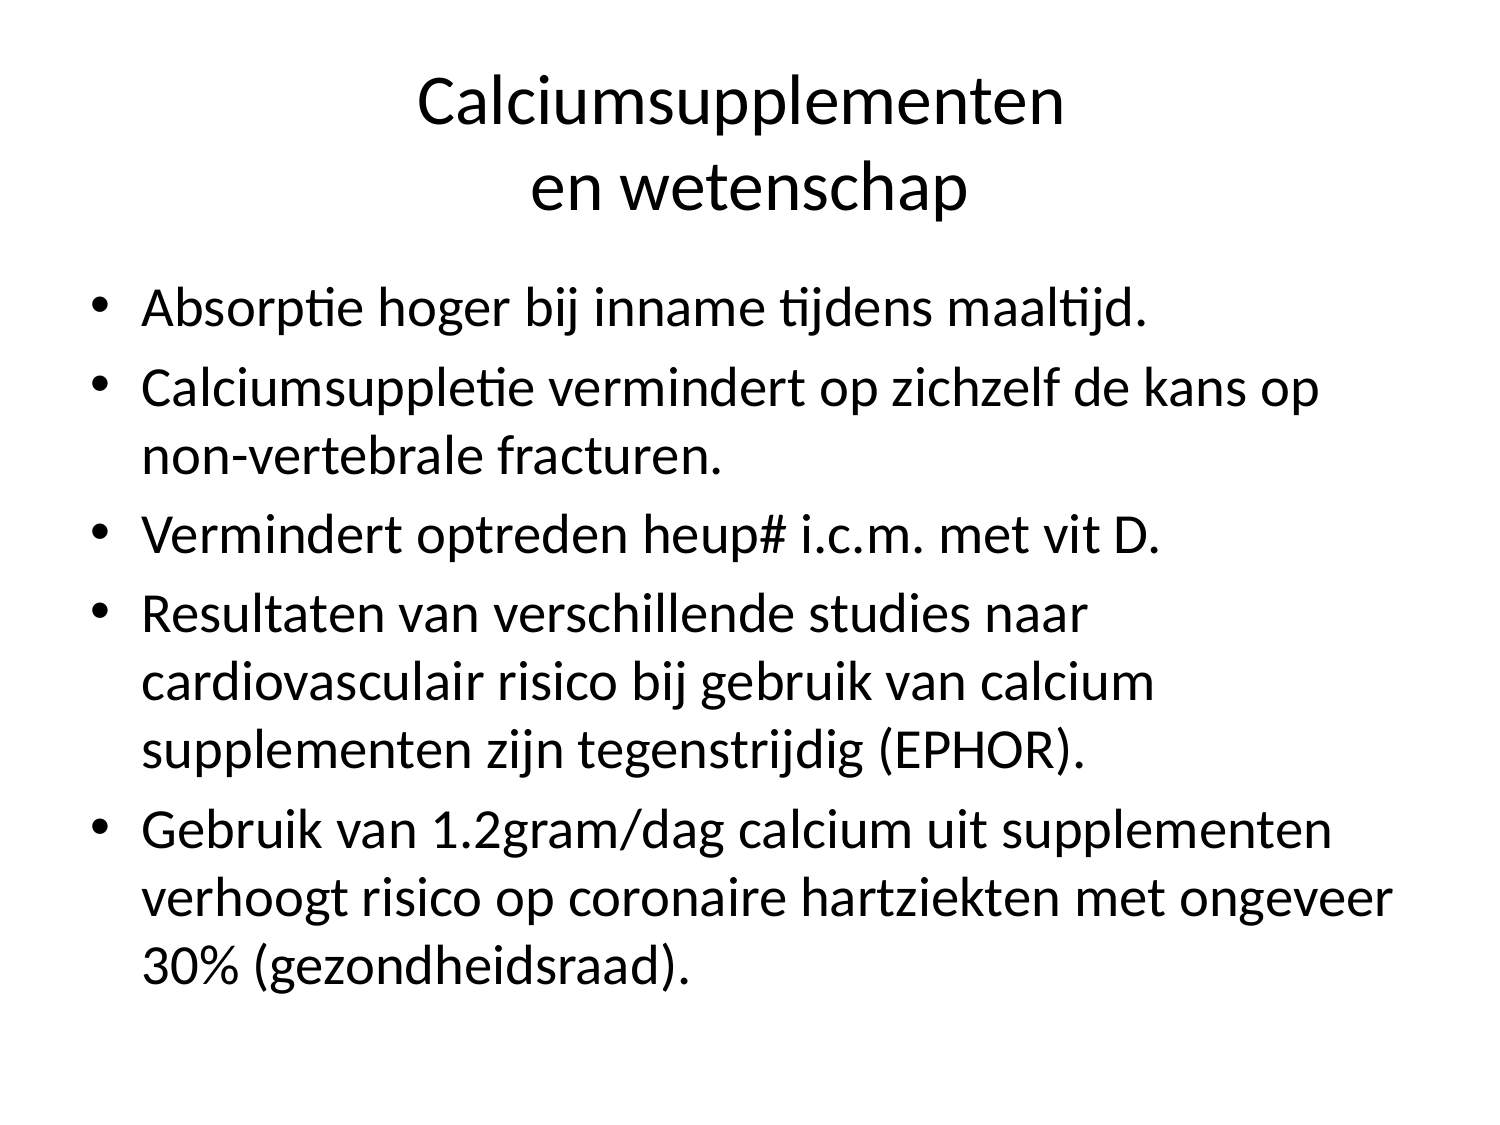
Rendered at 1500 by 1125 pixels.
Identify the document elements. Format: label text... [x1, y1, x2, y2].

title Calciumsupplementen en wetenschap [75, 45, 1425, 233]
list Absorptie hoger bij inname tijdens maaltijd. Calciumsuppletie vermindert op zichzelf de kans op non-vertebrale fracturen. Vermindert optreden heup# i.c.m. met vit D. Resultaten van verschillende studies naar cardiovasculair risico bij gebruik van calcium supplementen zijn tegenstrijdig (EPHOR). Gebruik van 1.2gram/dag calcium uit supplementen verhoogt risico op coronaire hartziekten met ongeveer 30% (gezondheidsraad). [75, 262, 1425, 1005]
